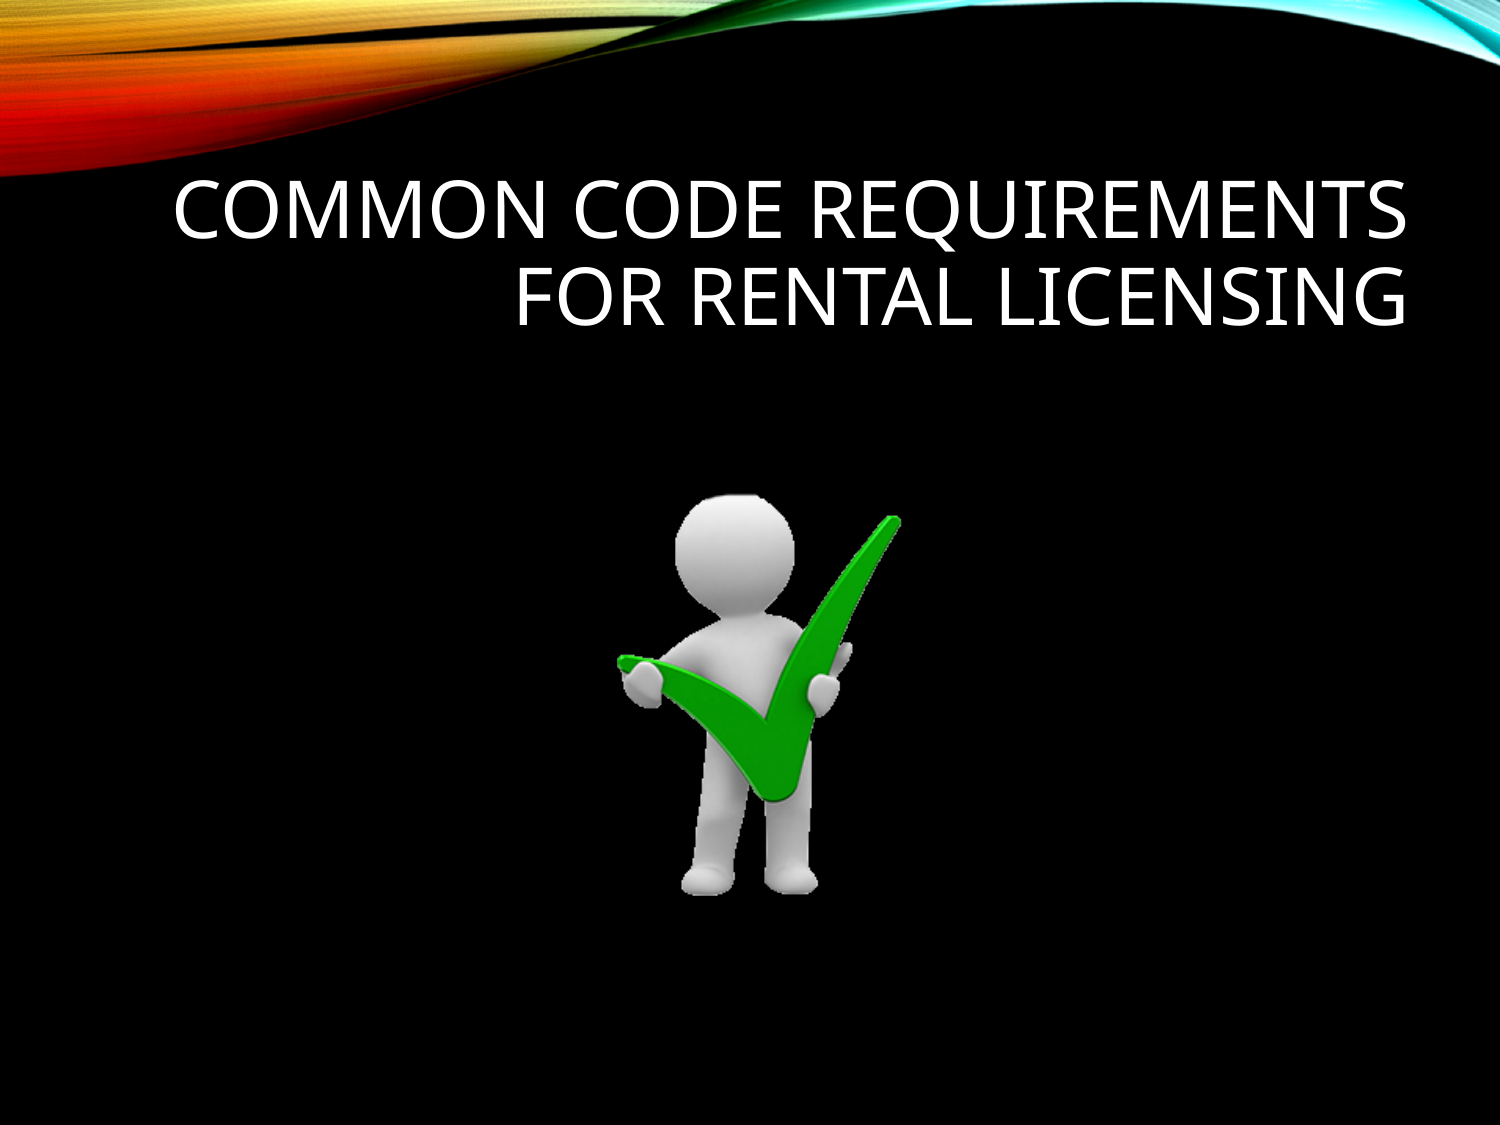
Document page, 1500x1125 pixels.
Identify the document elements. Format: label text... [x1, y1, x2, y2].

picture [0, 0, 1500, 178]
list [497, 441, 1003, 947]
title Common Code Requirements for Rental Licensing [75, 162, 1425, 350]
